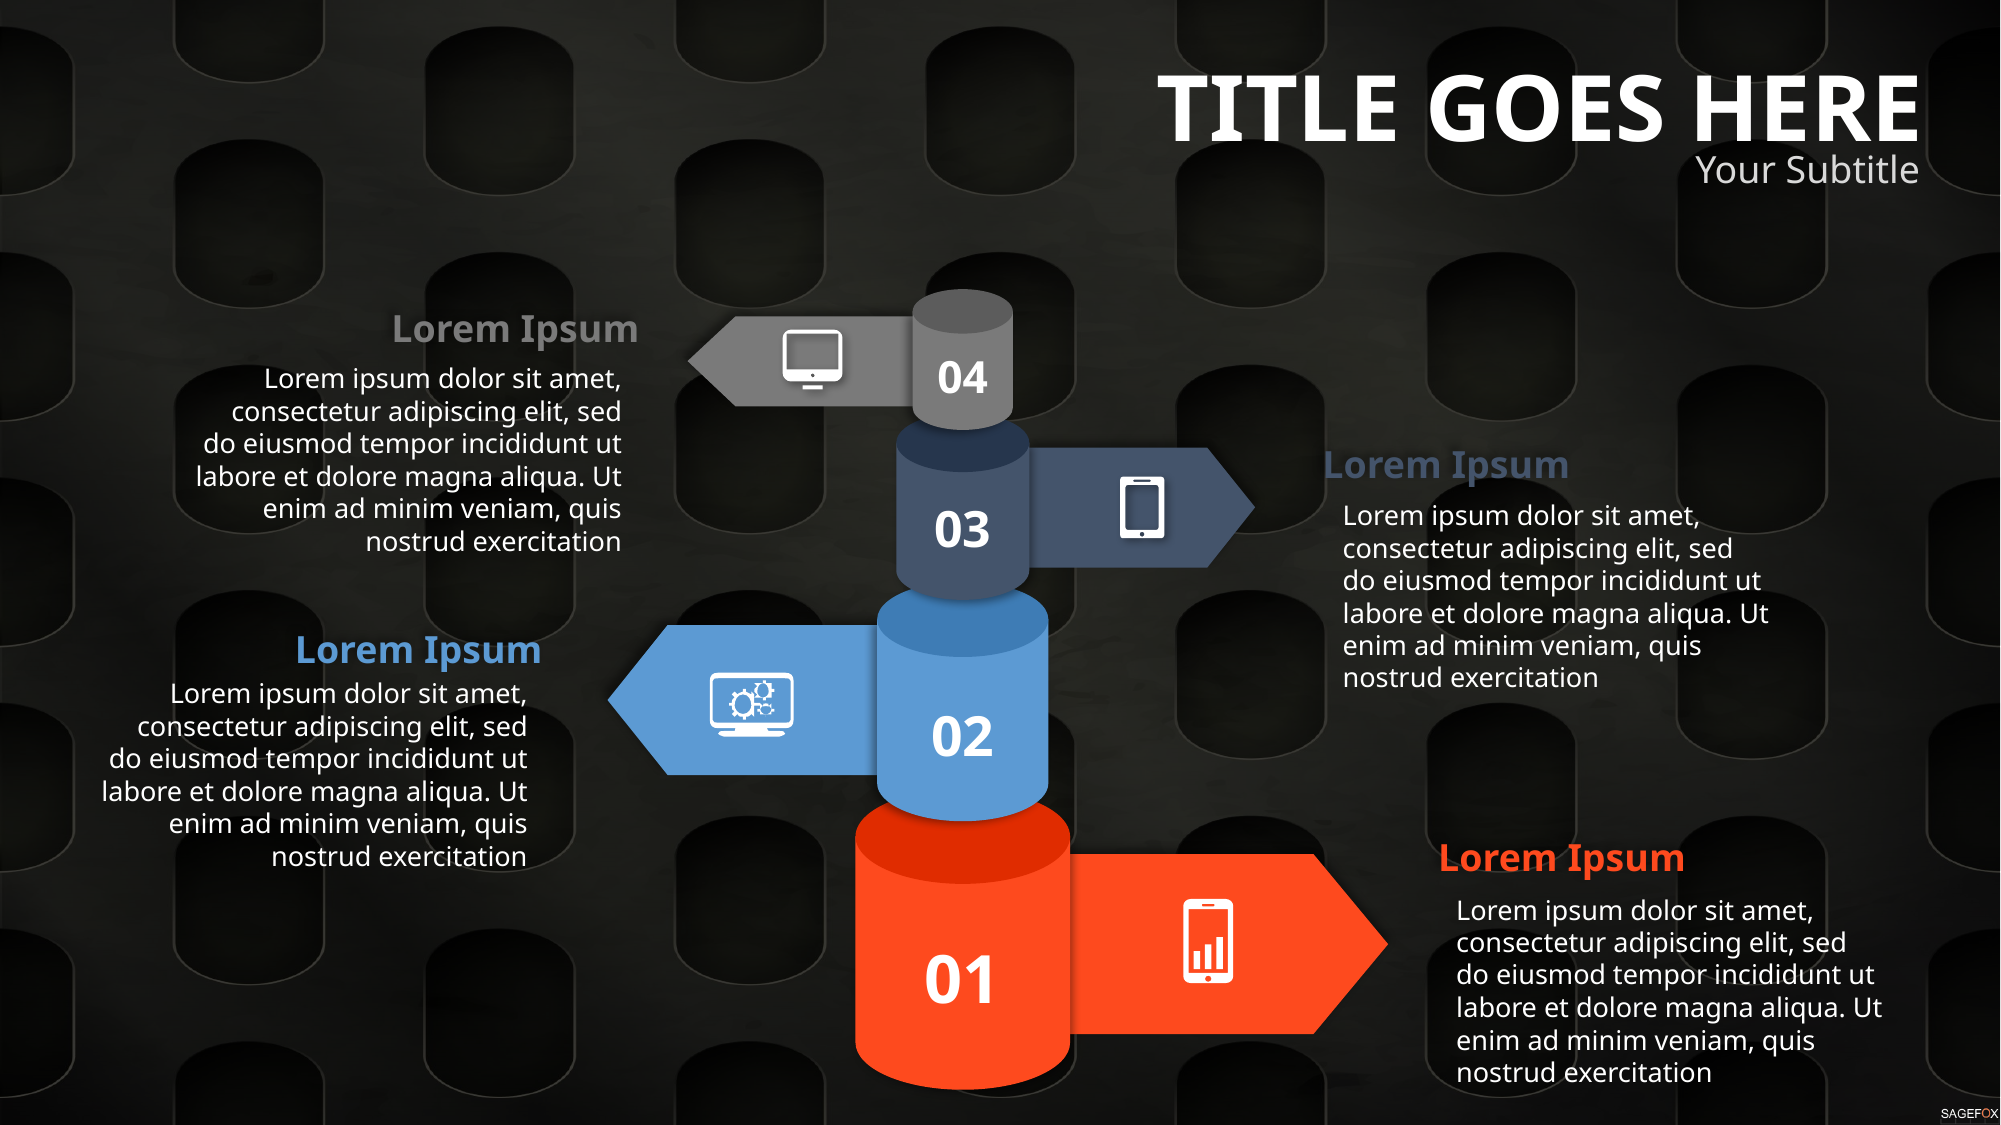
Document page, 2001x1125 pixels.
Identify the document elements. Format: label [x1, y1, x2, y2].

text_box [1035, 42, 1939, 199]
text_box [1296, 433, 1783, 701]
picture [0, 0, 2001, 1125]
text_box [687, 316, 902, 407]
text_box [87, 617, 569, 879]
text_box [855, 789, 1071, 1090]
text_box [782, 329, 843, 382]
text_box [896, 413, 1030, 600]
text_box [1038, 447, 1256, 568]
text_box [607, 625, 867, 776]
text_box [1120, 476, 1165, 539]
text_box [1079, 854, 1389, 1035]
text_box [709, 672, 794, 737]
text_box [802, 385, 823, 390]
text_box [912, 289, 1013, 430]
text_box [1412, 826, 1897, 1095]
text_box [181, 297, 666, 564]
text_box [877, 581, 1049, 822]
text_box [1183, 898, 1234, 984]
